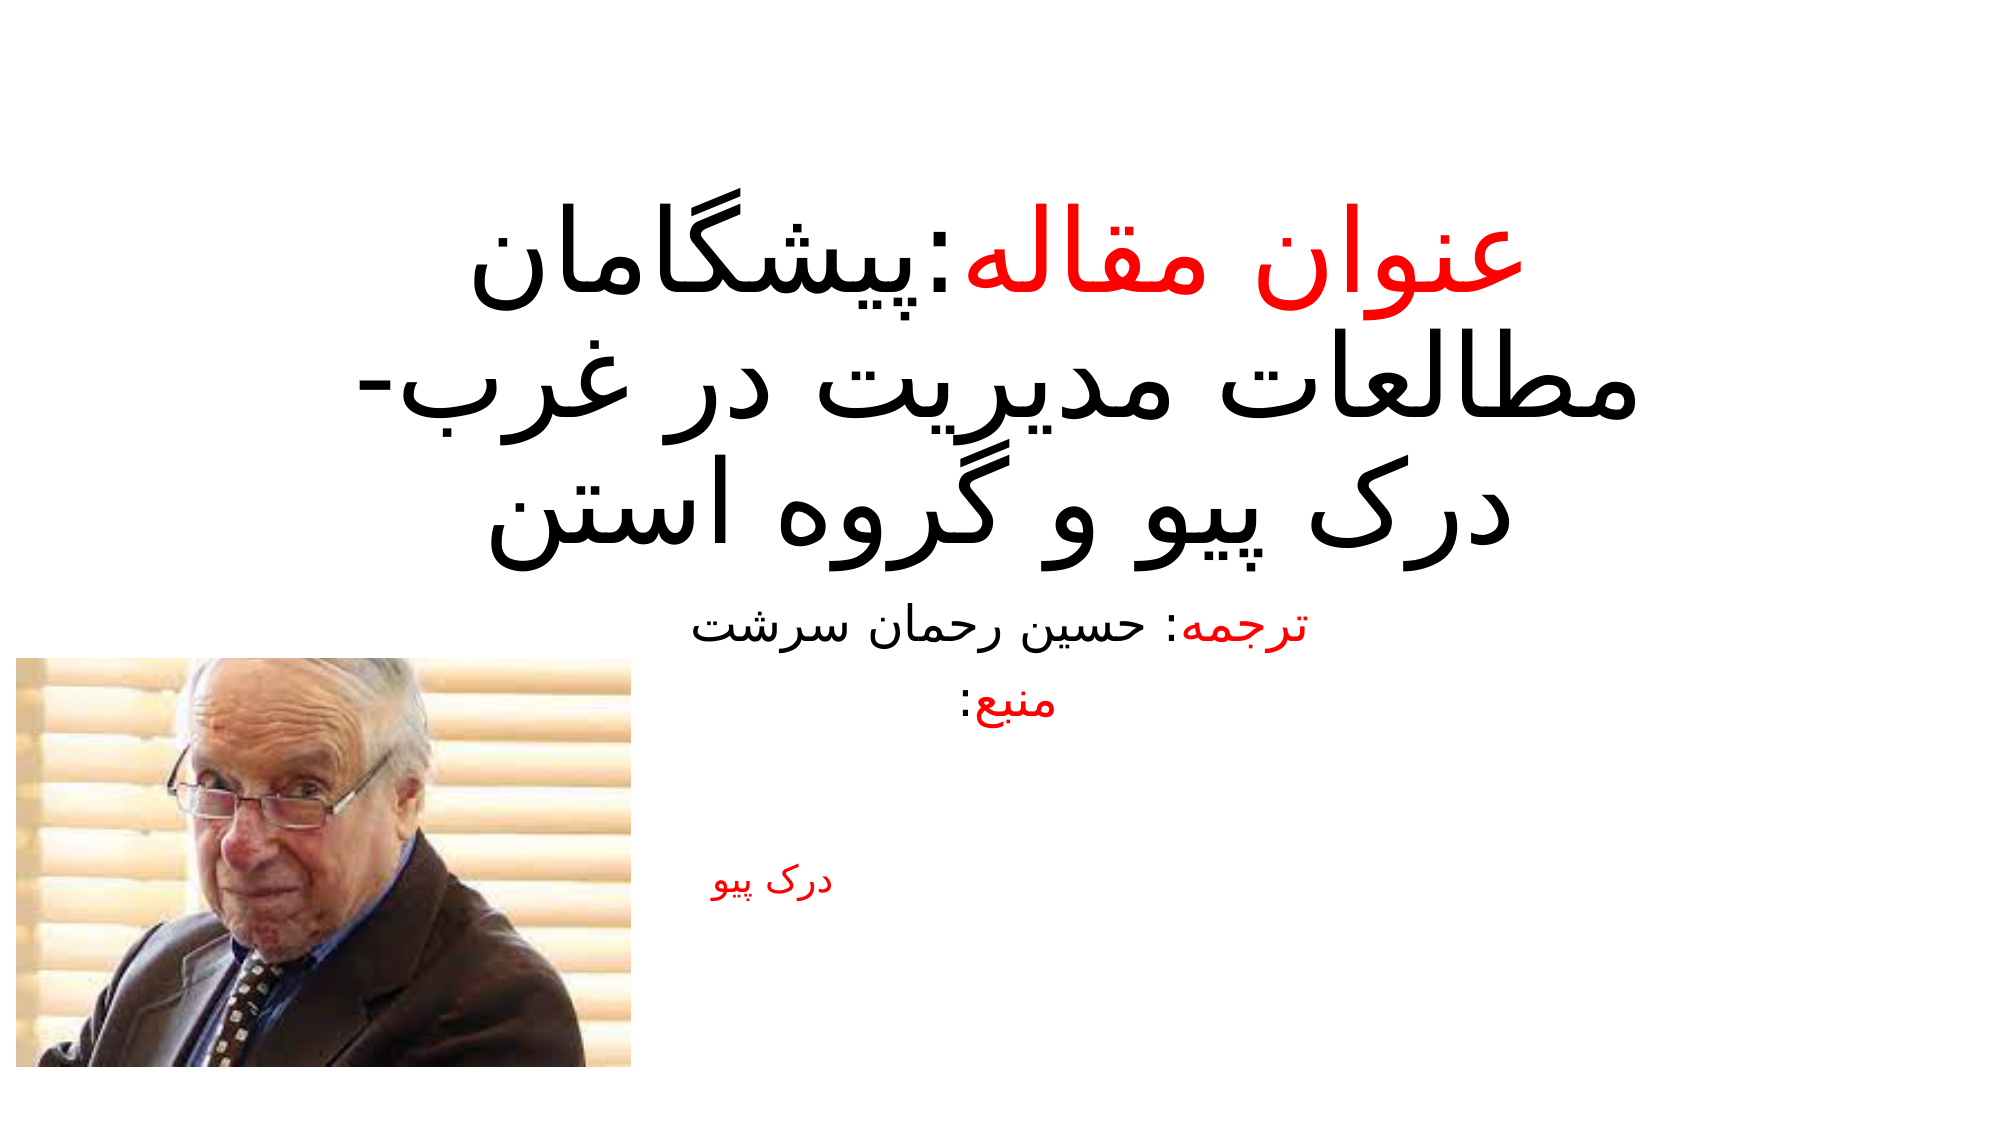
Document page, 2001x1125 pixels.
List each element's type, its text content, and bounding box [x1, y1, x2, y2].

text_box درک پیو [681, 847, 864, 907]
subtitle ترجمه: حسین رحمان سرشت منبع: [249, 590, 1750, 863]
title عنوان مقاله:پیشگامان مطالعات مدیریت در غرب- درک پیو و گروه استن [249, 184, 1750, 576]
picture [16, 658, 631, 1067]
